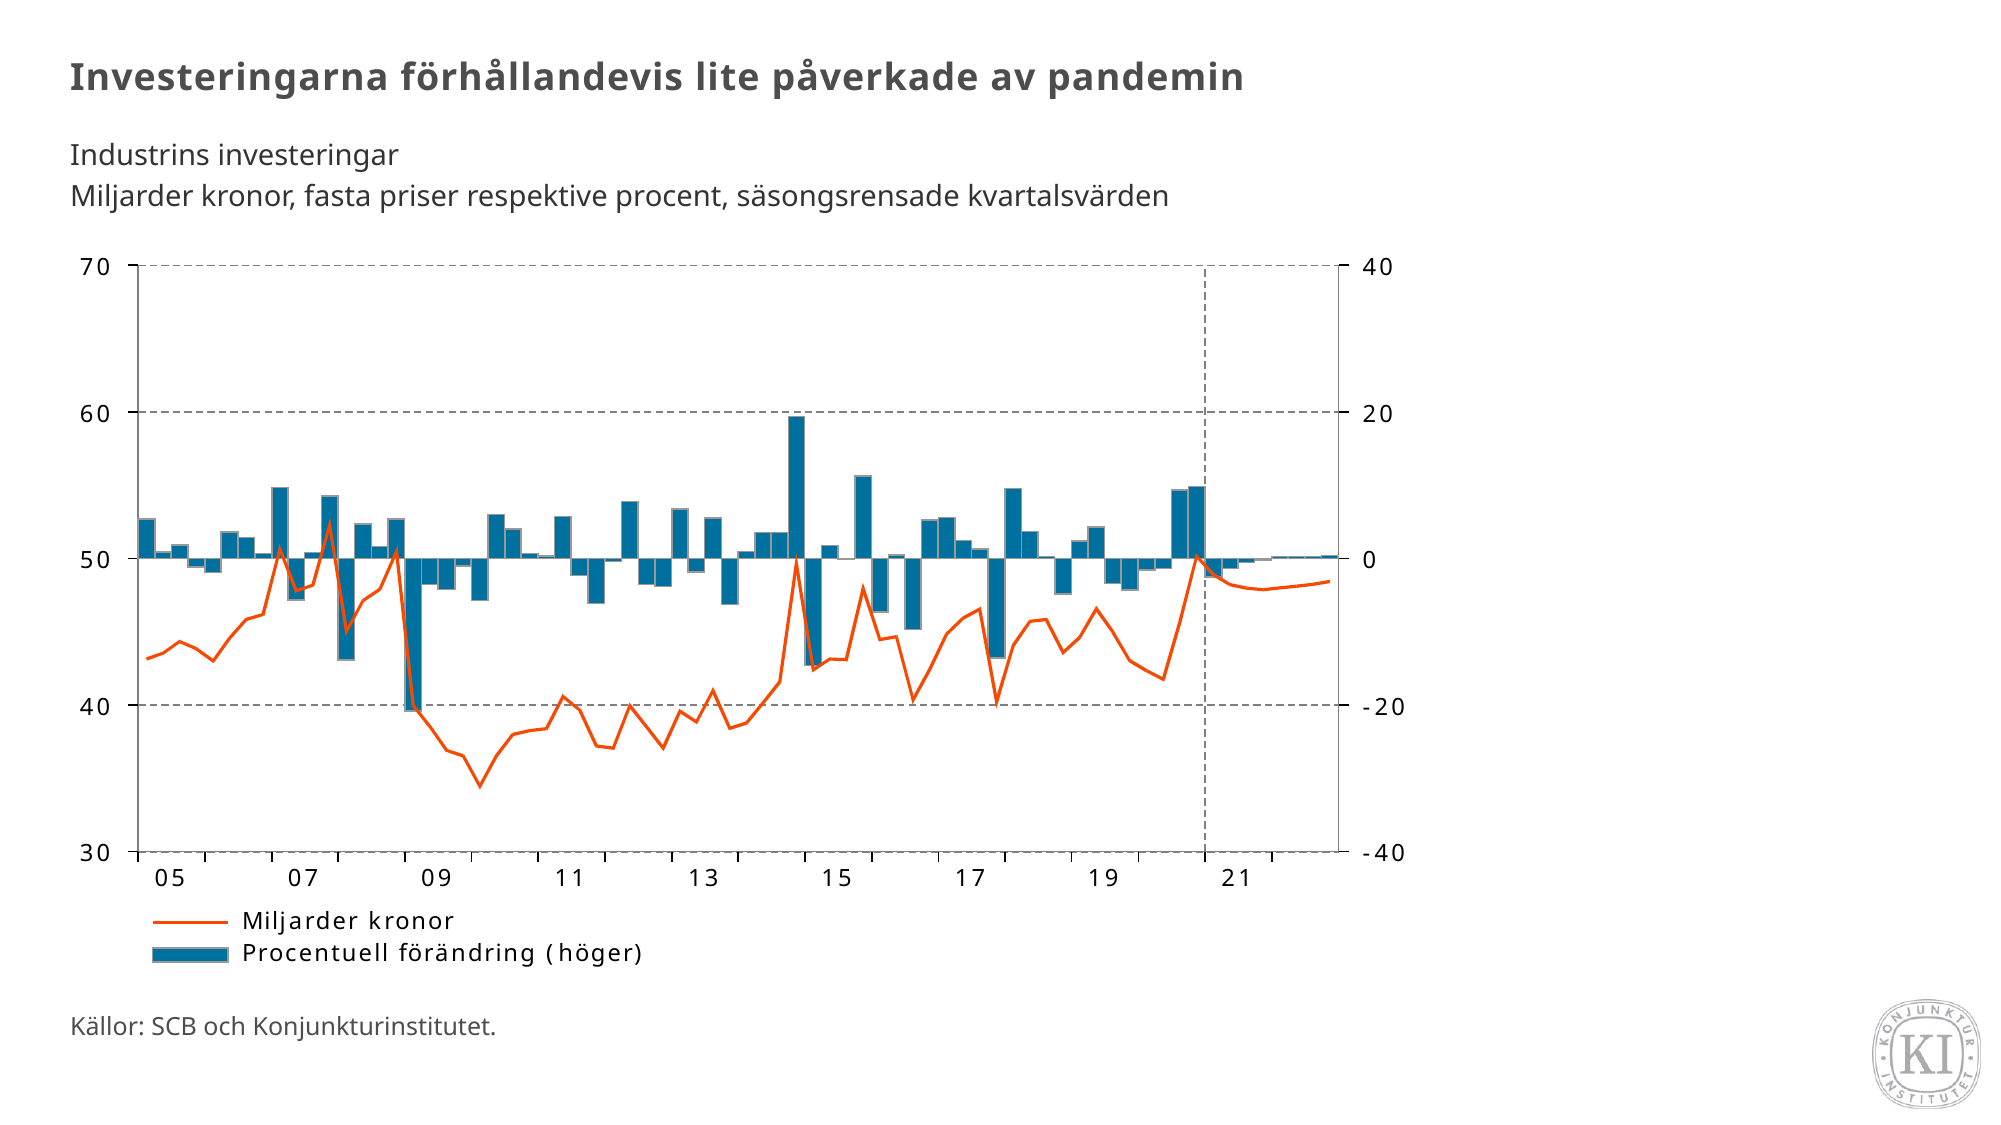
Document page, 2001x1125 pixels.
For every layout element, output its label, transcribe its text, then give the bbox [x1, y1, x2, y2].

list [30, 228, 1453, 995]
picture [1872, 999, 1981, 1109]
list Industrins investeringar Miljarder kronor, fasta priser respektive procent, säsongsrensade kvartalsvärden [55, 137, 1476, 220]
subtitle Källor: SCB och Konjunkturinstitutet. [55, 1003, 1476, 1106]
title Investeringarna förhållandevis lite påverkade av pandemin [55, 45, 1476, 128]
